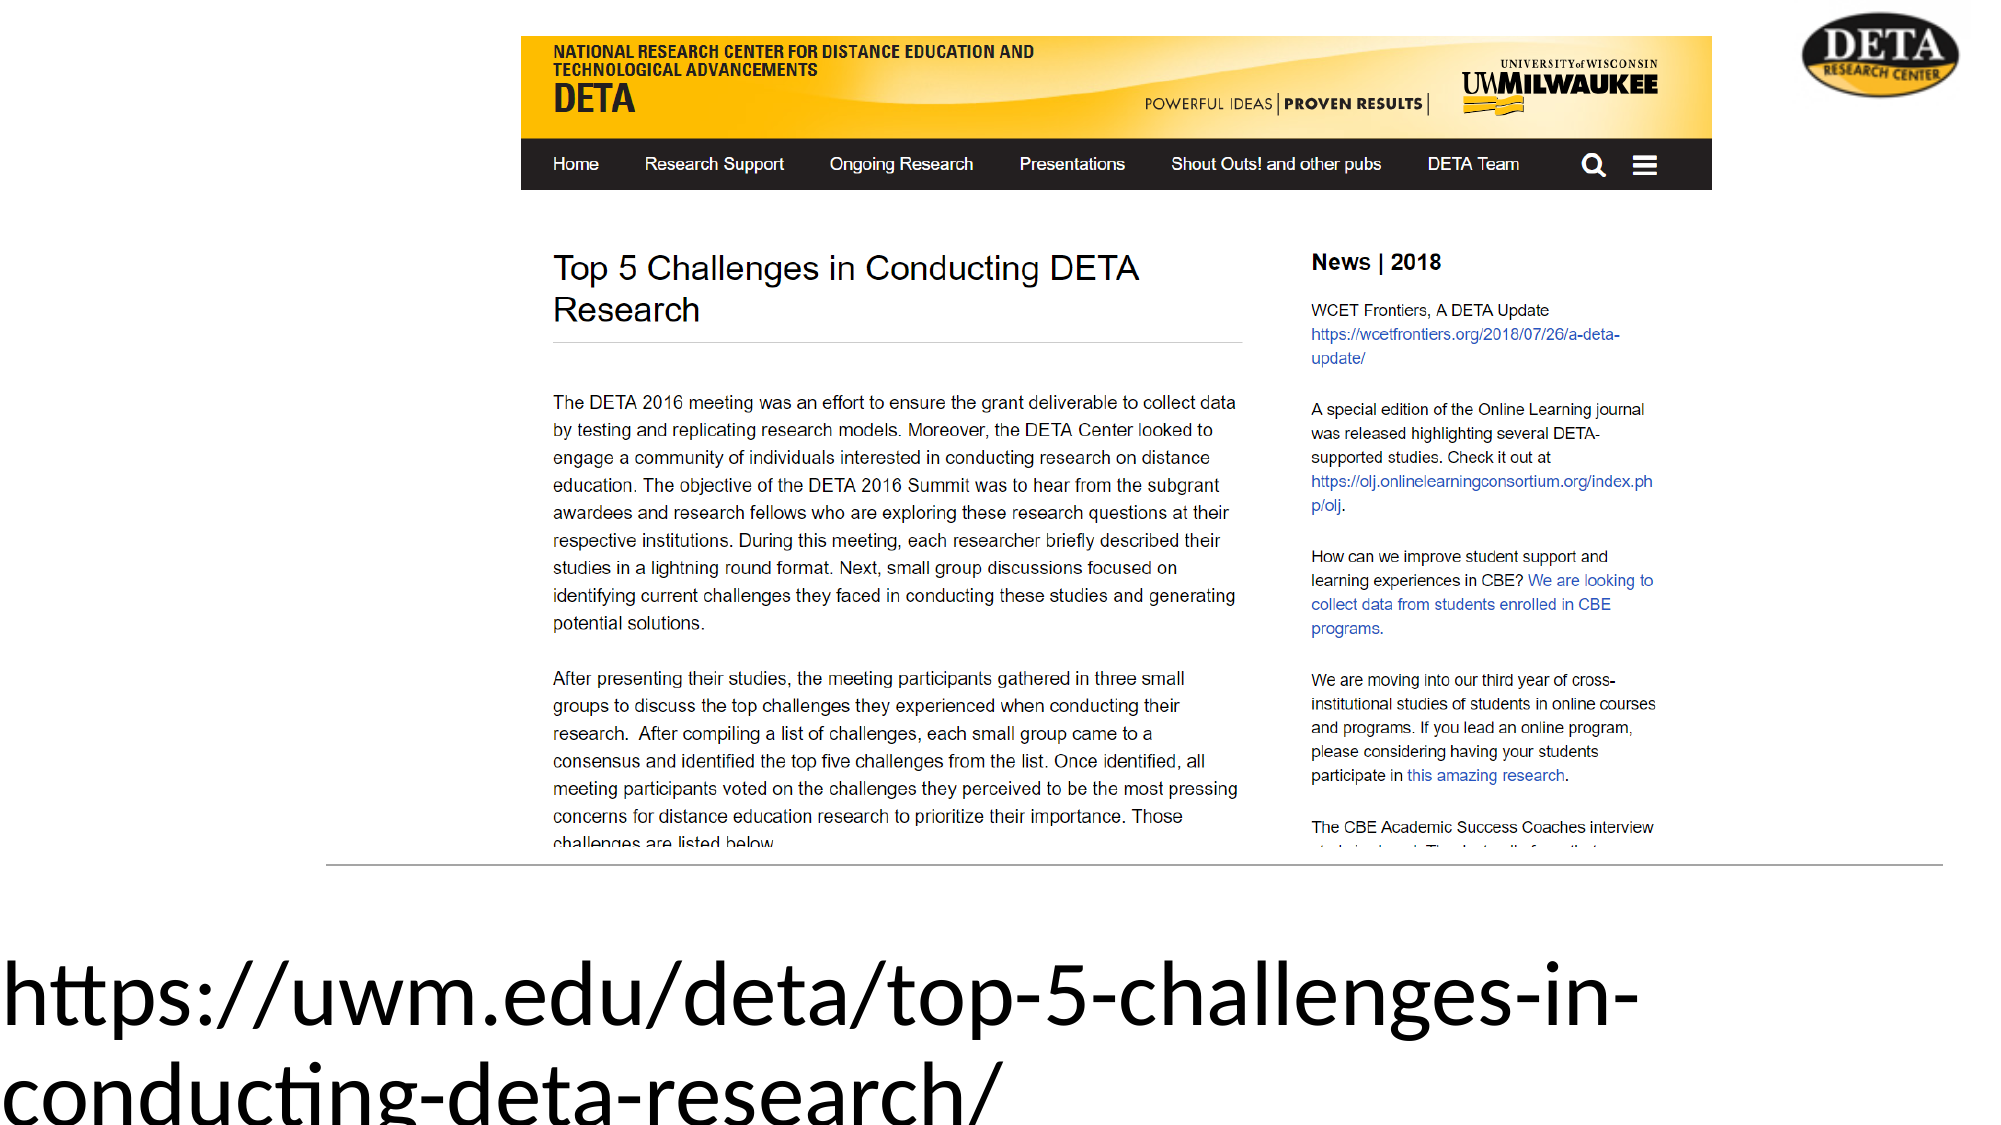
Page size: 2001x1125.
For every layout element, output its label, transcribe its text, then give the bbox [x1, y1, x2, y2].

picture [1788, 0, 1972, 120]
title https://uwm.edu/deta/top-5-challenges-in-conducting-deta-research/ [0, 937, 1712, 1125]
picture [521, 36, 1712, 847]
